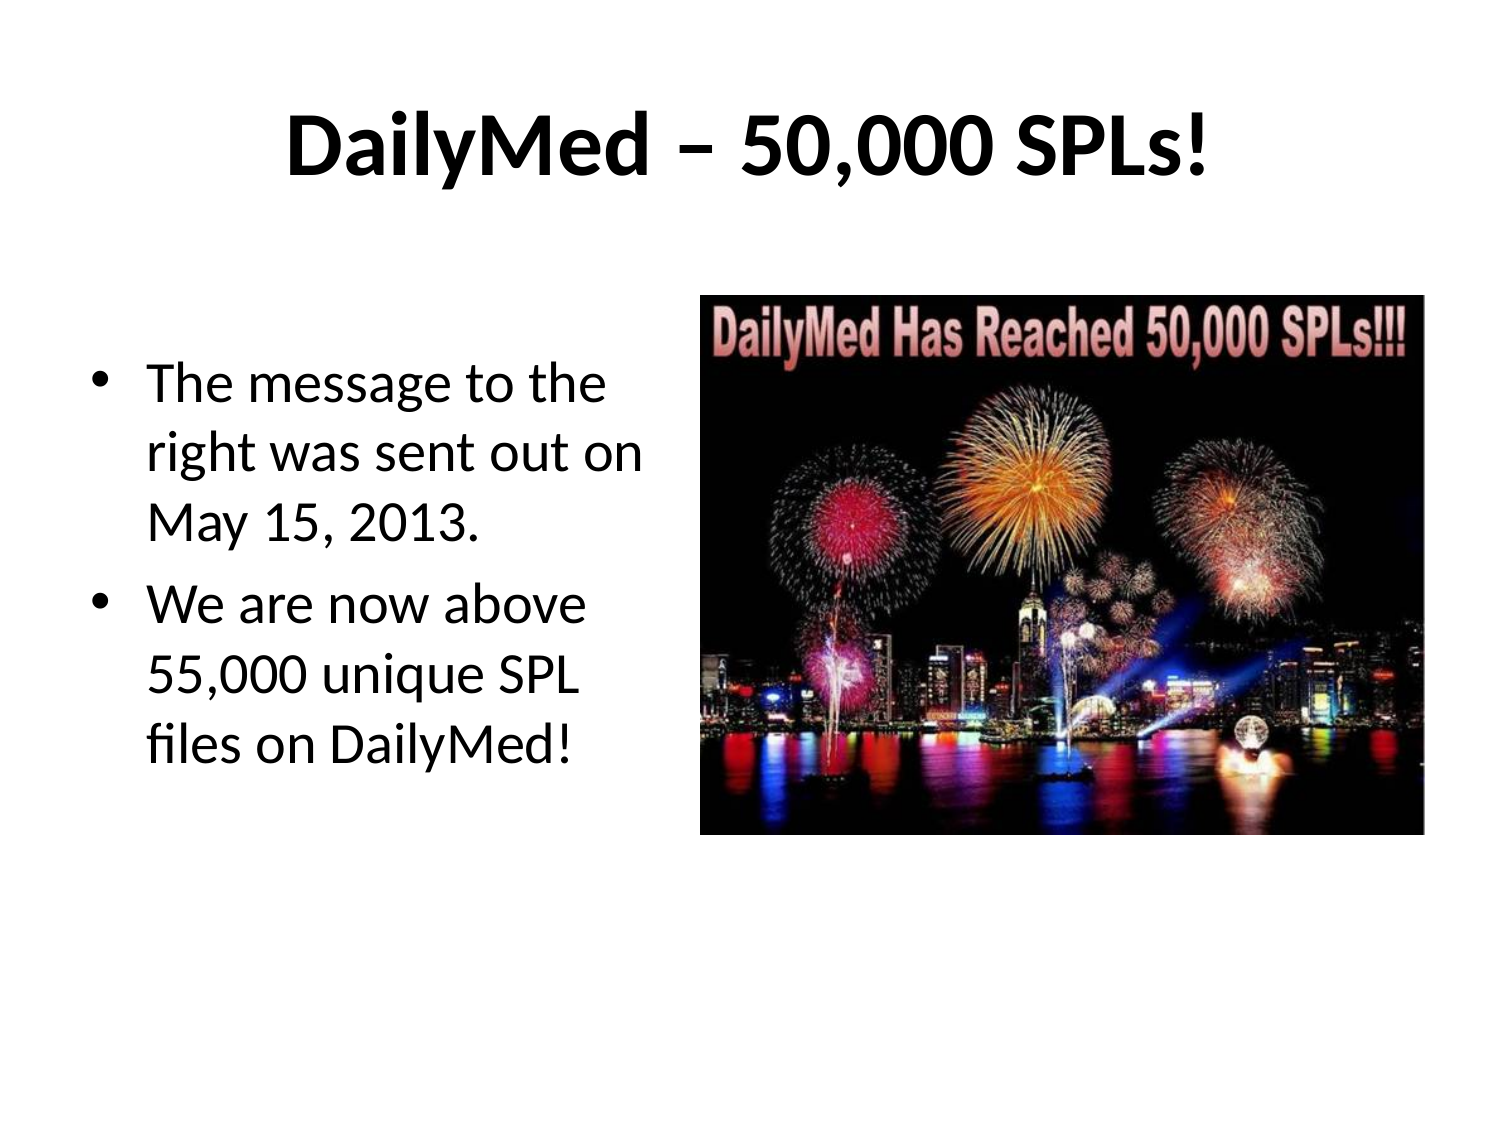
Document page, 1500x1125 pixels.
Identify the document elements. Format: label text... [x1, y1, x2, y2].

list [700, 295, 1426, 836]
list The message to the right was sent out on May 15, 2013. We are now above 55,000 unique SPL files on DailyMed! [75, 336, 677, 805]
title DailyMed – 50,000 SPLs! [75, 45, 1425, 233]
